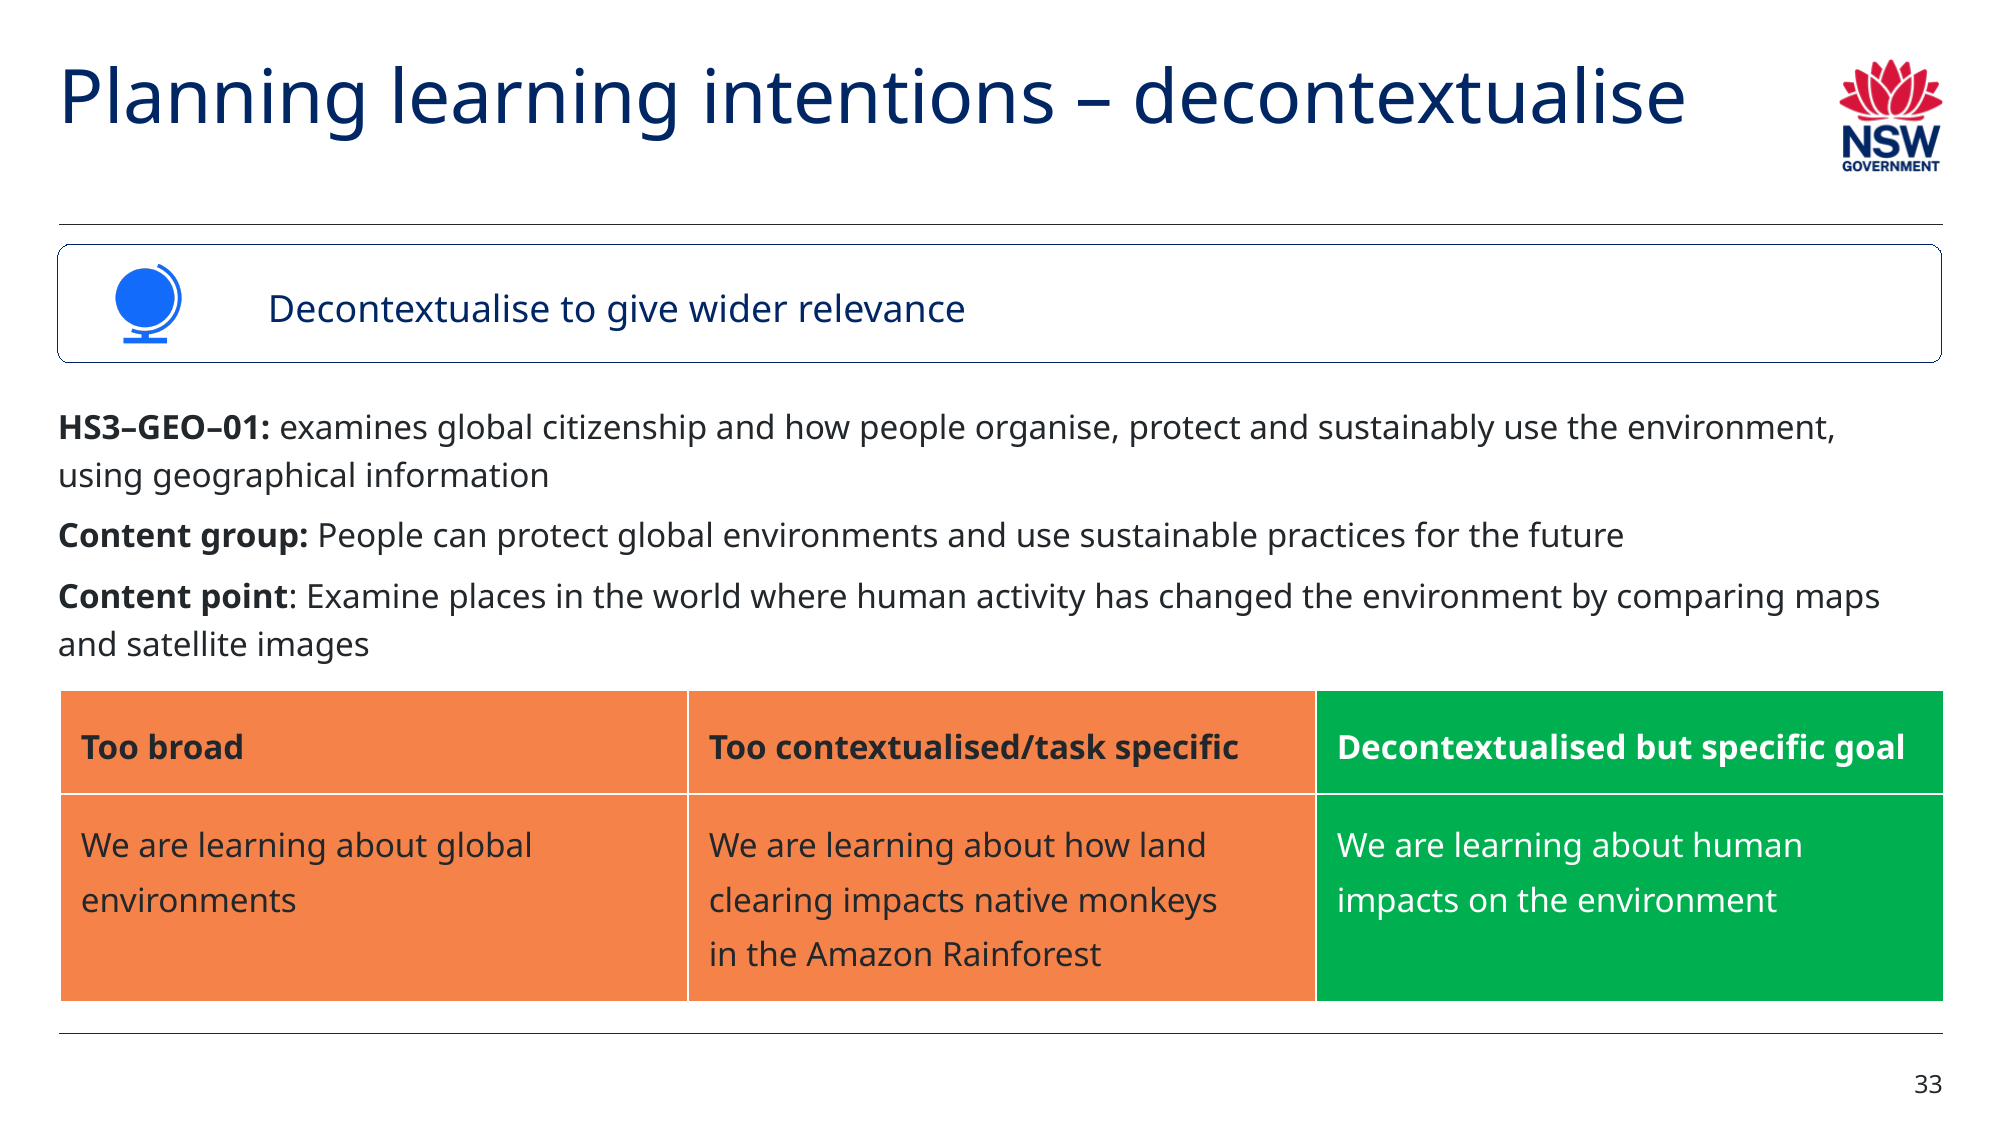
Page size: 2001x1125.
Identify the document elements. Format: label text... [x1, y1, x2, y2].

table_cell We are learning about human impacts on the environment [1317, 795, 1943, 1001]
text_box HS3–GEO–01: examines global citizenship and how people organise, protect and sustainably use the environment, using geographical information Content group: People can protect global environments and use sustainable practices for the future Content point: Examine places in the world where human activity has changed the environment by comparing maps and satellite images [57, 391, 1942, 671]
text_box Decontextualise to give wider relevance [57, 244, 1942, 363]
title Planning learning intentions – decontextualise [59, 59, 1713, 149]
table_cell We are learning about global environments [61, 795, 687, 1001]
slide_number 33 [1824, 1068, 1943, 1099]
table_header Too contextualised/task specific [689, 691, 1315, 793]
table_cell We are learning about how land clearing impacts native monkeys in the Amazon Rainforest [689, 795, 1315, 1001]
table_header Decontextualised but specific goal [1317, 691, 1943, 793]
picture [1839, 59, 1943, 172]
table_header Too broad [61, 691, 687, 793]
